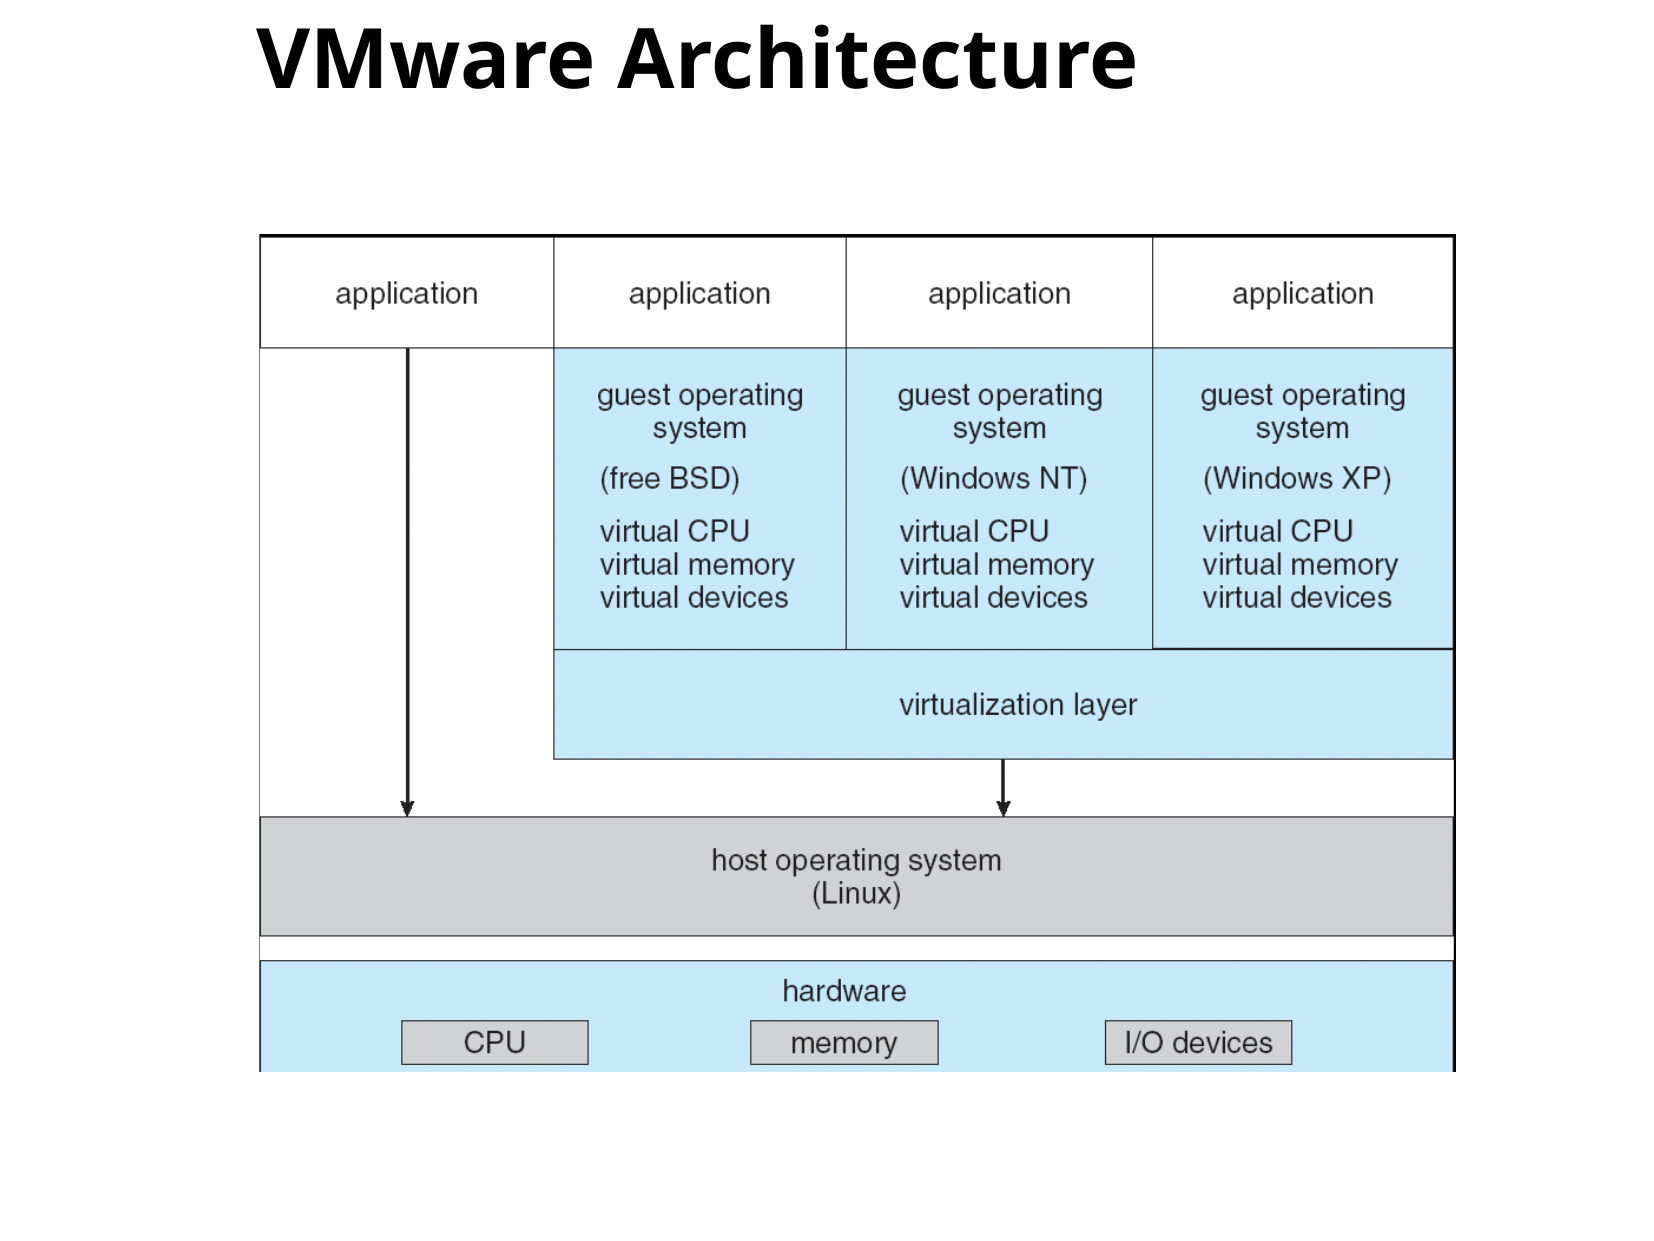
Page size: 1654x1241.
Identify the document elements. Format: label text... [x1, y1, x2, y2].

picture [259, 233, 1457, 1072]
title VMware Architecture [241, 16, 1654, 94]
